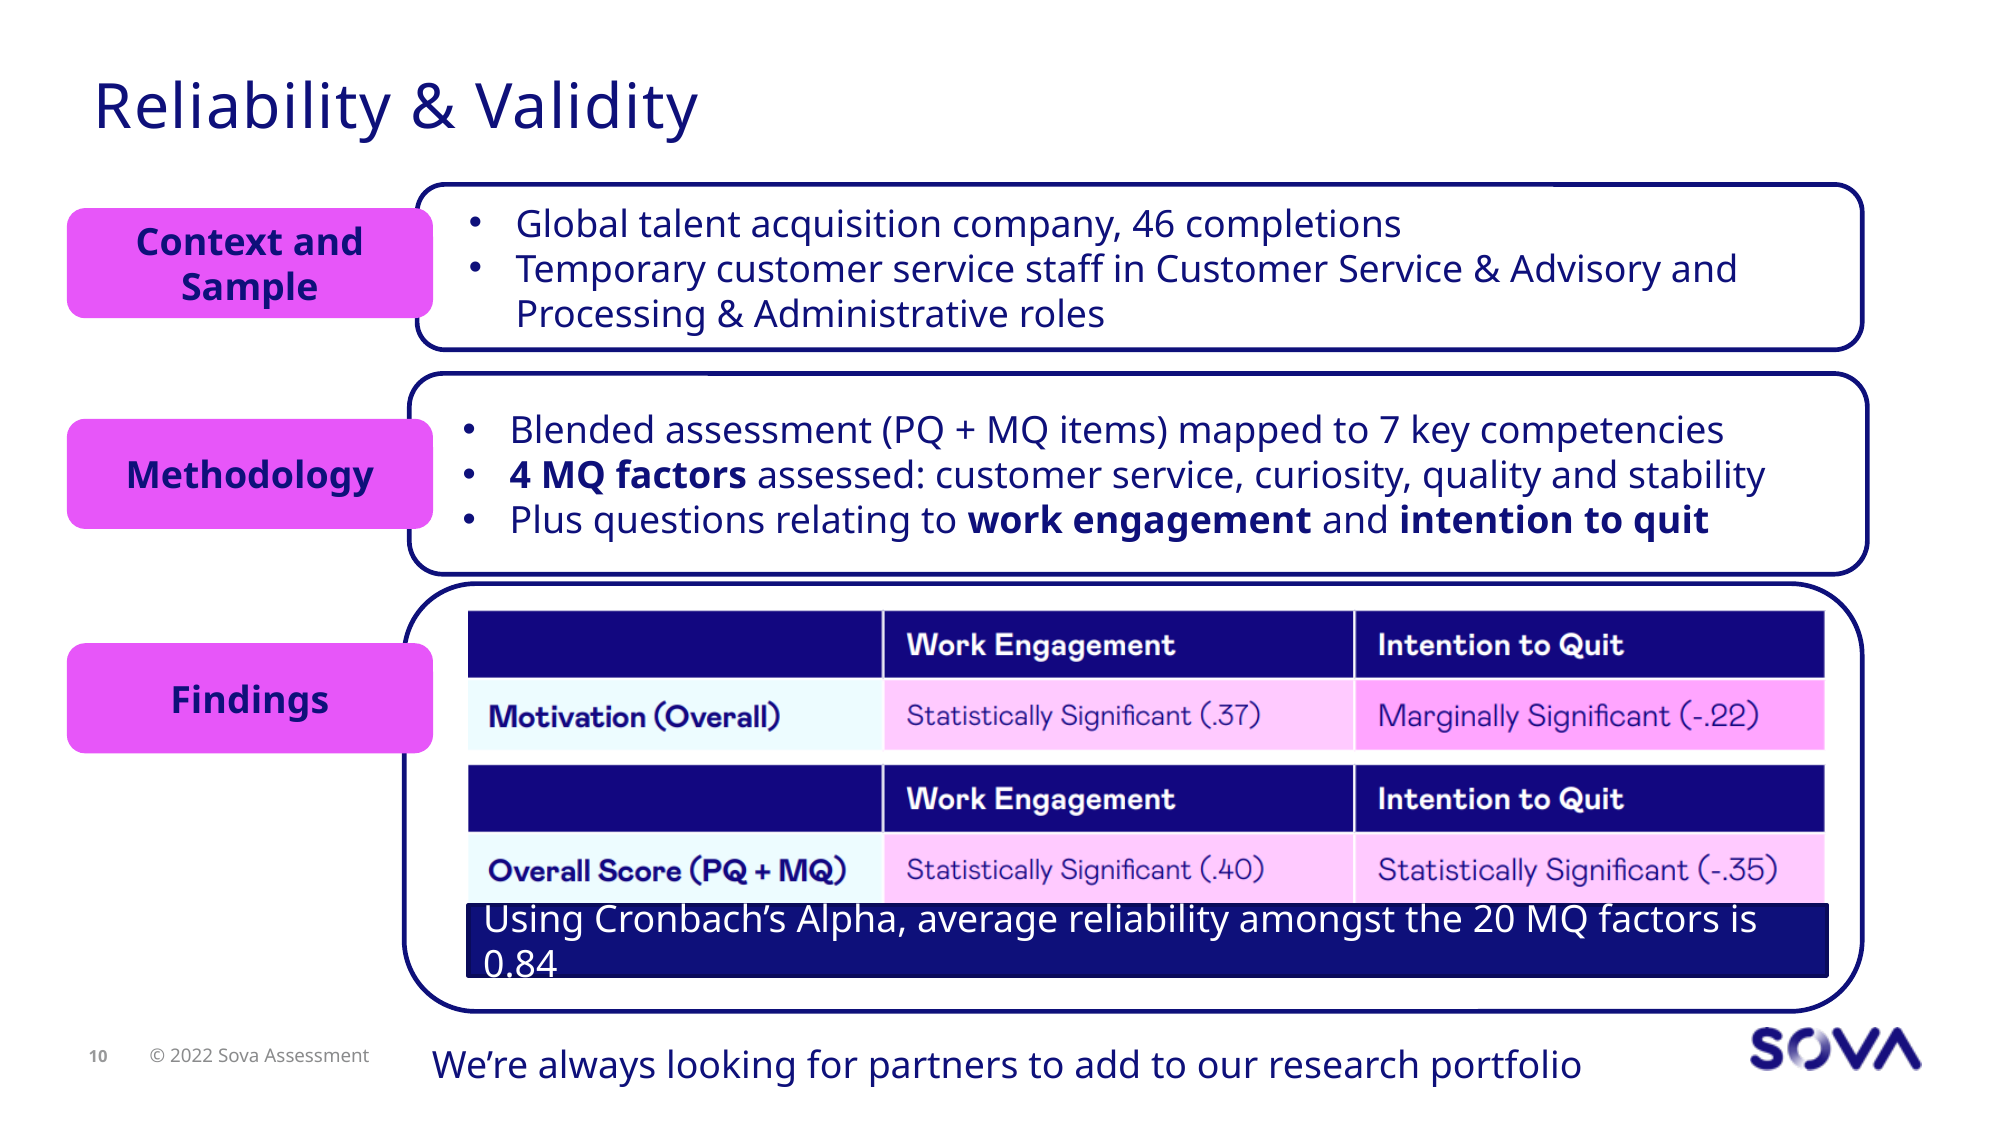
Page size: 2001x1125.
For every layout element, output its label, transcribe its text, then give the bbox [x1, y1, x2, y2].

picture [468, 762, 1828, 906]
text_box We’re always looking for partners to add to our research portfolio [417, 1034, 1741, 1094]
text_box Global talent acquisition company, 46 completions Temporary customer service staff in Customer Service & Advisory and Processing & Administrative roles [415, 182, 1865, 352]
text_box Findings [64, 641, 436, 756]
text_box Using Cronbach’s Alpha, average reliability amongst the 20 MQ factors is 0.84 [466, 912, 1829, 978]
footer © 2022 Sova Assessment [149, 1036, 445, 1125]
text_box Methodology [64, 416, 436, 532]
picture [1750, 1027, 1922, 1071]
text_box [402, 581, 1865, 1014]
text_box Blended assessment (PQ + MQ items) mapped to 7 key competencies 4 MQ factors assessed: customer service, curiosity, quality and stability Plus questions relating to work engagement and intention to quit [407, 371, 1870, 577]
slide_number 10 [0, 1036, 148, 1125]
picture [468, 609, 1828, 752]
text_box Context and Sample [64, 205, 436, 321]
title Reliability & Validity [5, 66, 2000, 117]
